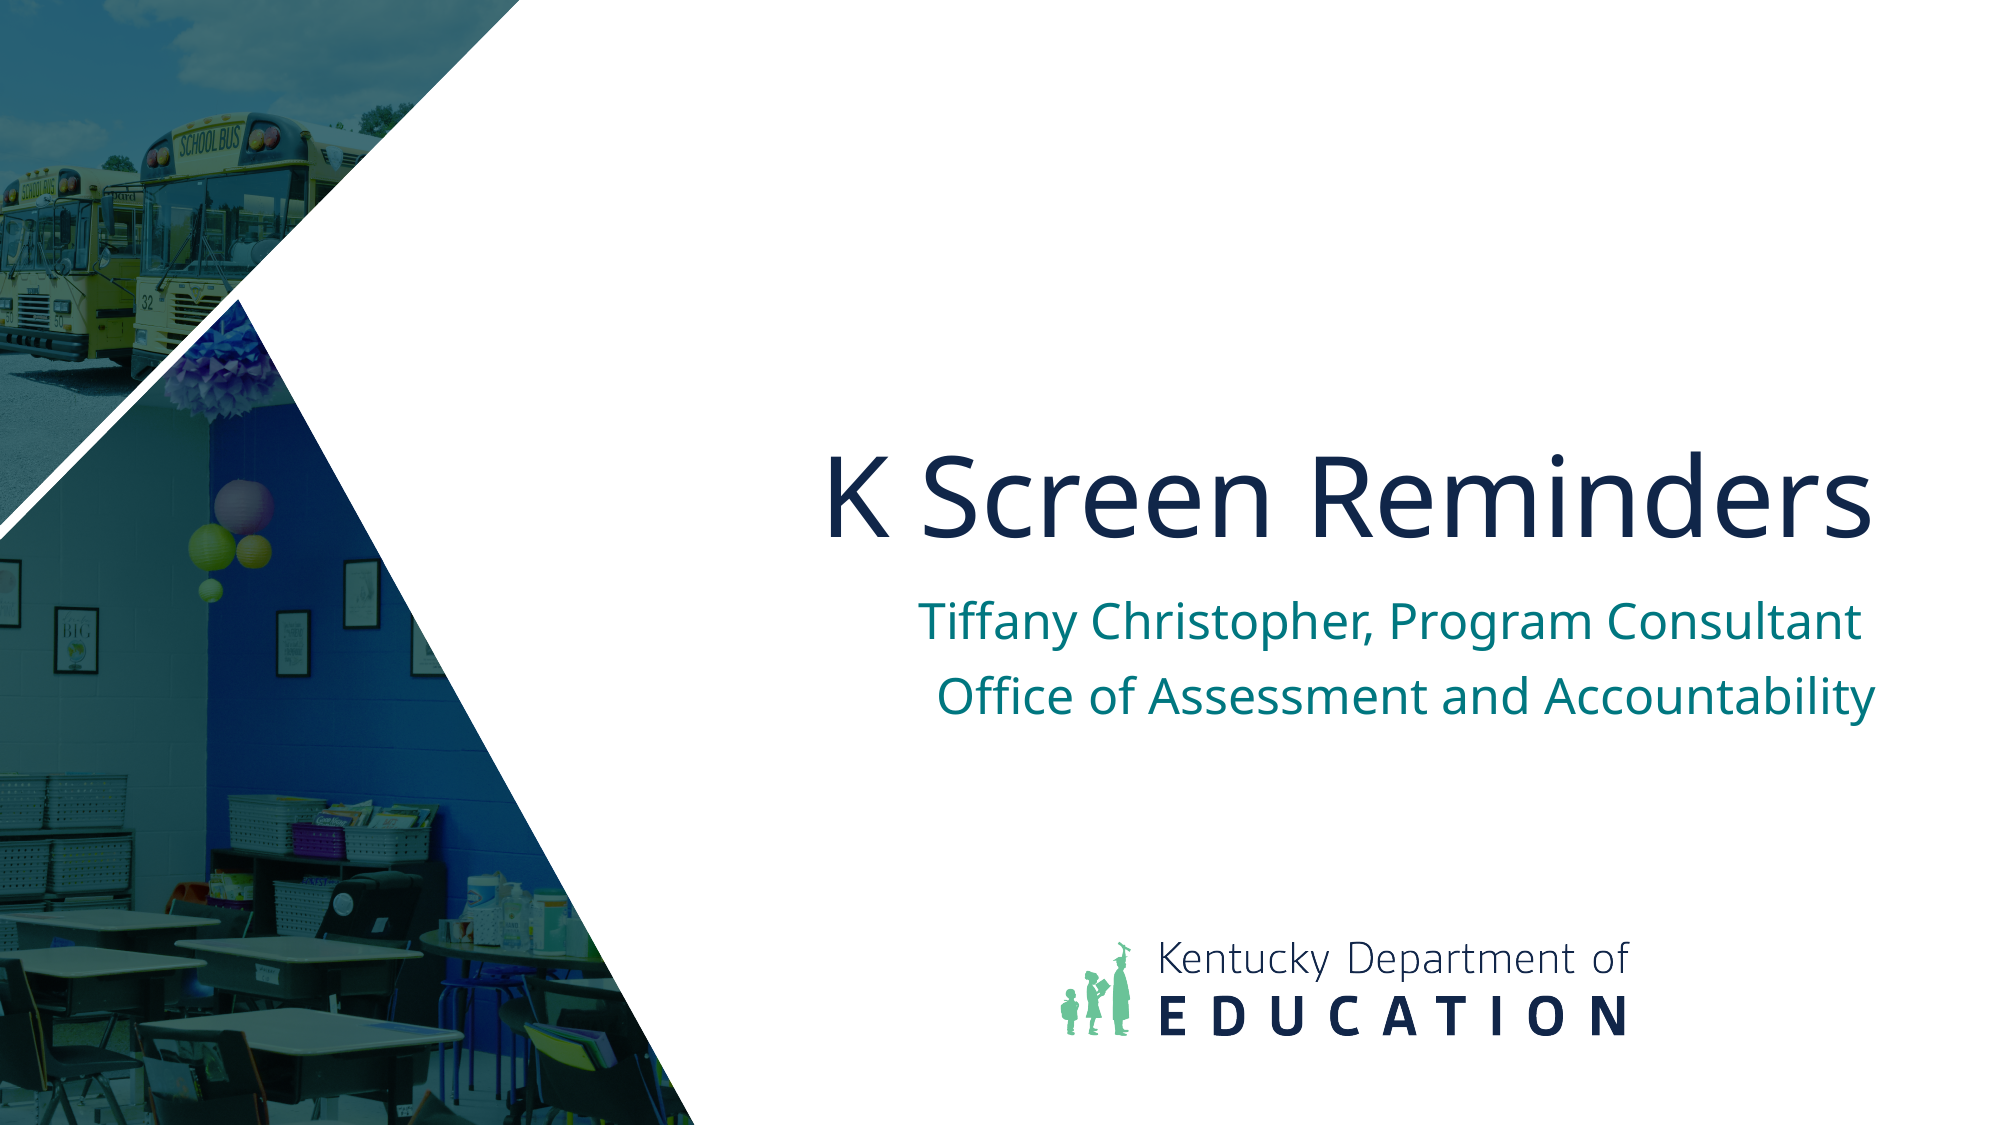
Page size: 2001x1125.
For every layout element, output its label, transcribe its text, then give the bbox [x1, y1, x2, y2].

picture [0, 0, 2001, 1125]
subtitle Tiffany Christopher, Program Consultant Office of Assessment and Accountability [391, 588, 1892, 861]
title K Screen Reminders [391, 178, 1892, 570]
